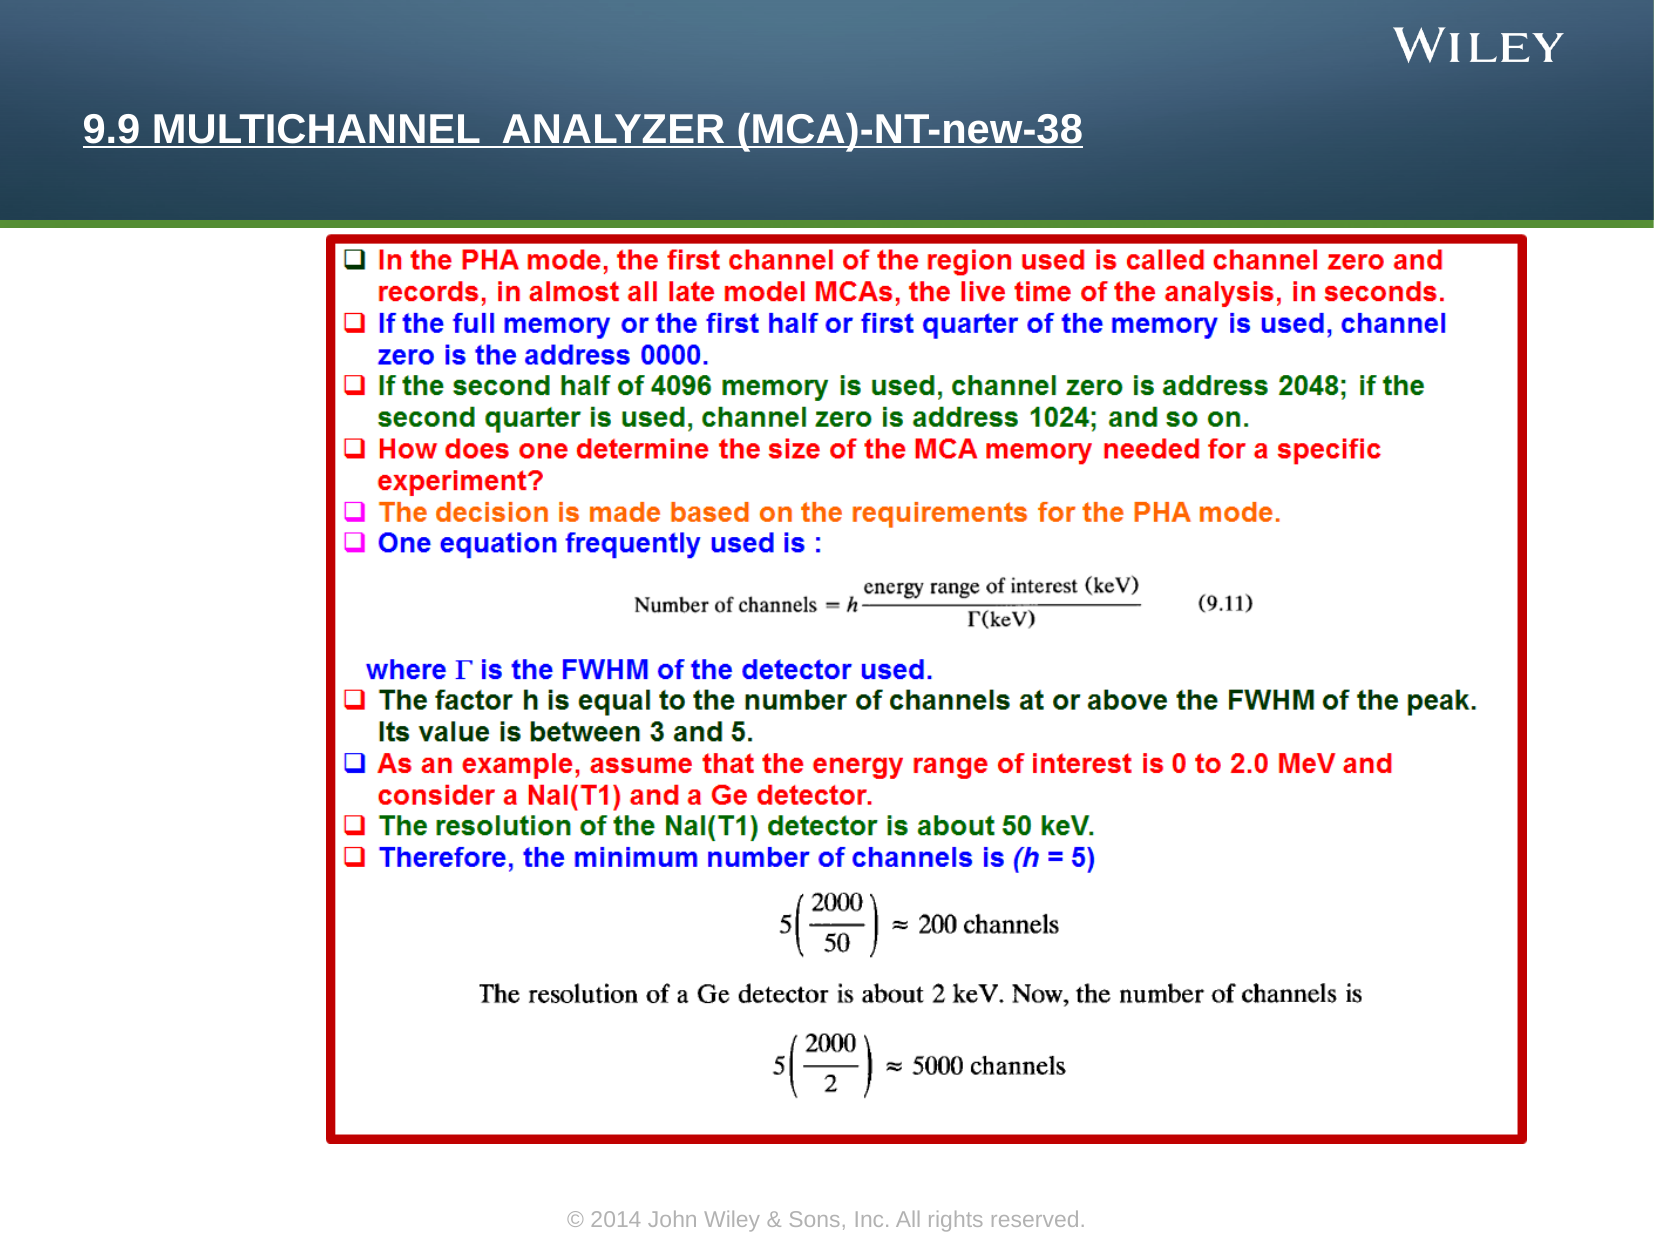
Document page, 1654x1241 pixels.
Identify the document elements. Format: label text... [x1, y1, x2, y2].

title 9.9 MULTICHANNEL ANALYZER (MCA)-NT-new-38 [82, 49, 1570, 209]
footer © 2014 John Wiley & Sons, Inc. All rights reserved. [389, 1174, 1264, 1241]
picture [0, 0, 1654, 228]
picture [326, 232, 1527, 1144]
